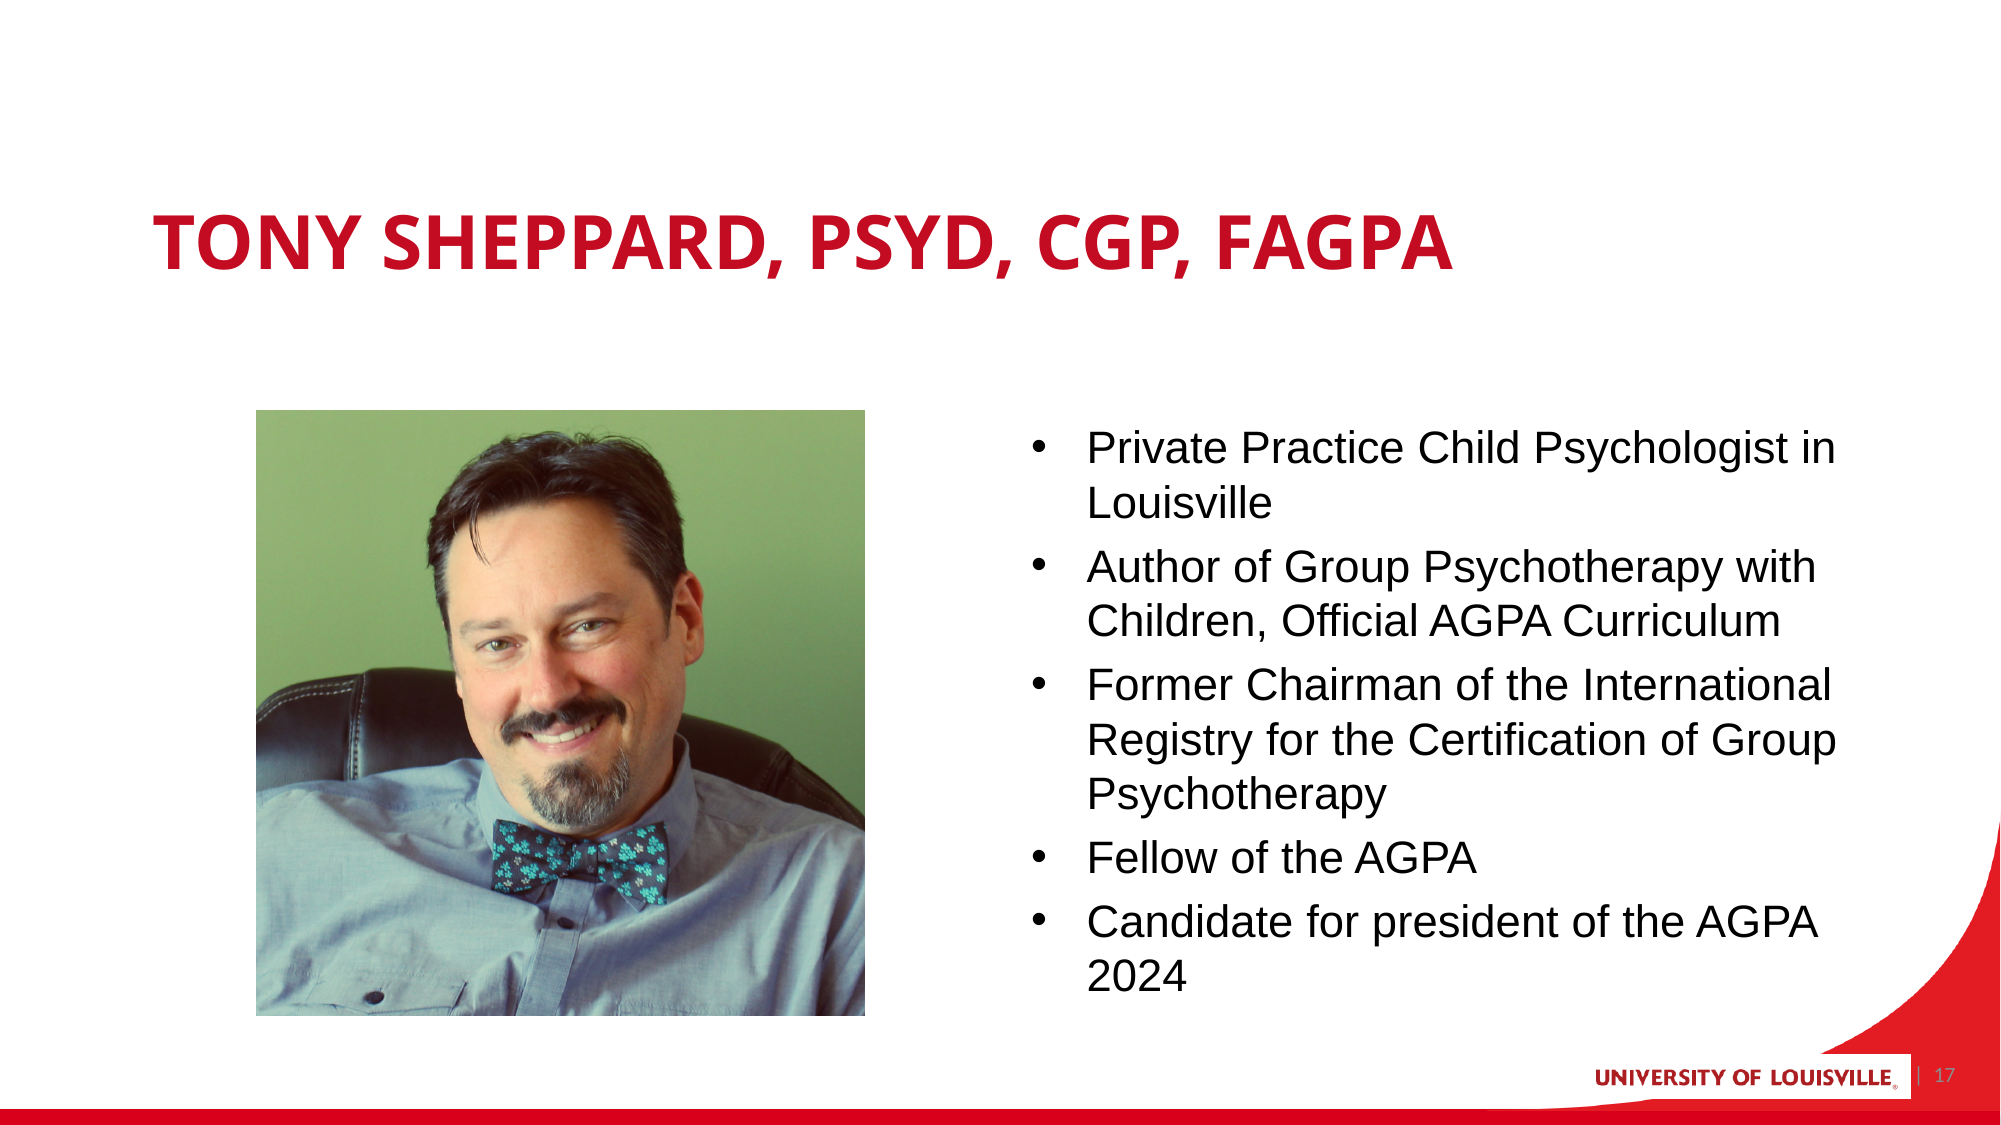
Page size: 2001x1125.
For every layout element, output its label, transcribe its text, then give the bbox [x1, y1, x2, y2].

list Private Practice Child Psychologist in Louisville Author of Group Psychotherapy with Children, Official AGPA Curriculum Former Chairman of the International Registry for the Certification of Group Psychotherapy Fellow of the AGPA Candidate for president of the AGPA 2024 [1016, 410, 1863, 1016]
picture [1487, 752, 2001, 1111]
title Tony Sheppard, PsyD, CGP, FAGPA [137, 144, 1795, 335]
slide_number | 17 [1520, 1044, 1971, 1105]
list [256, 410, 865, 1016]
